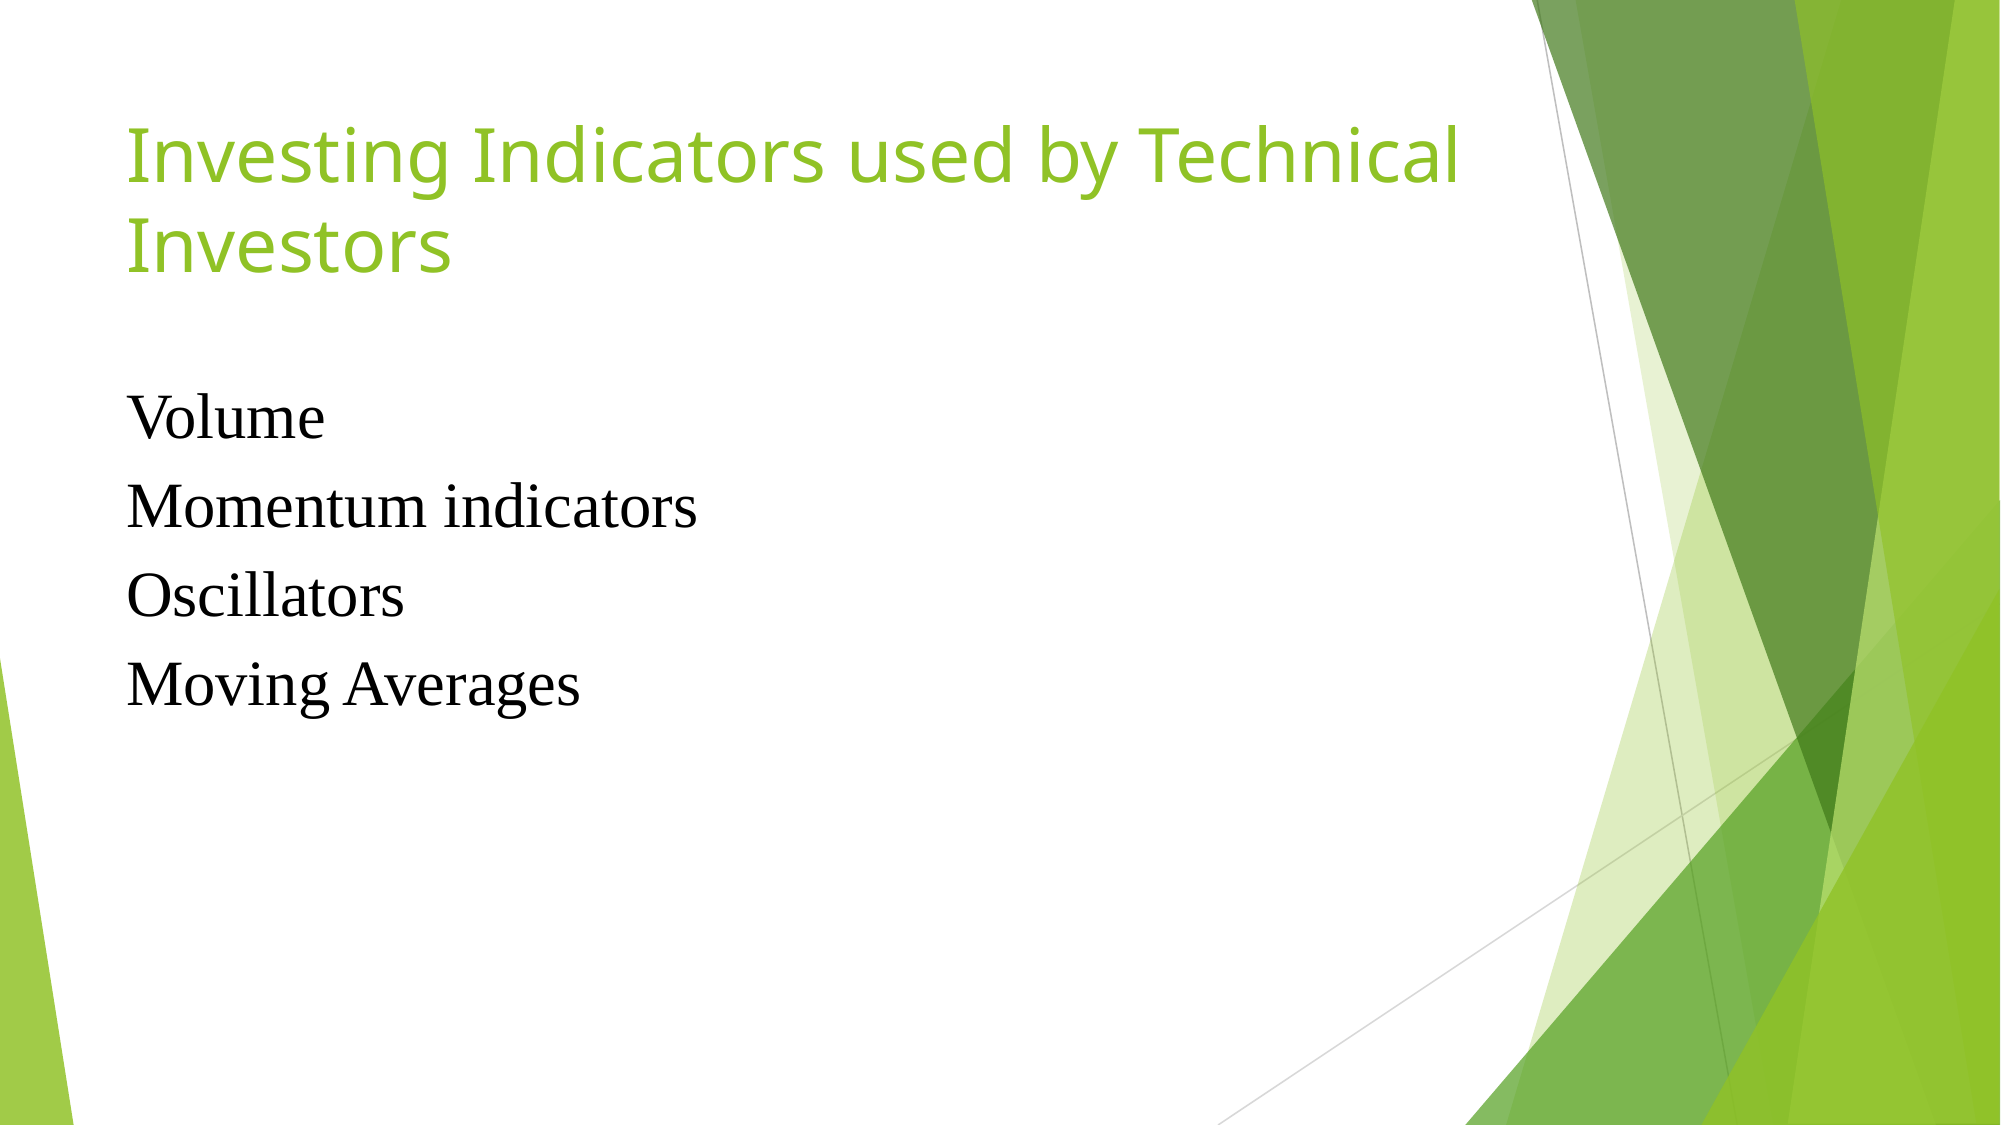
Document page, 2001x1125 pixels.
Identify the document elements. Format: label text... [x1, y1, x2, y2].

list Volume Momentum indicators Oscillators Moving Averages [111, 354, 1522, 992]
title Investing Indicators used by Technical Investors [111, 99, 1522, 317]
